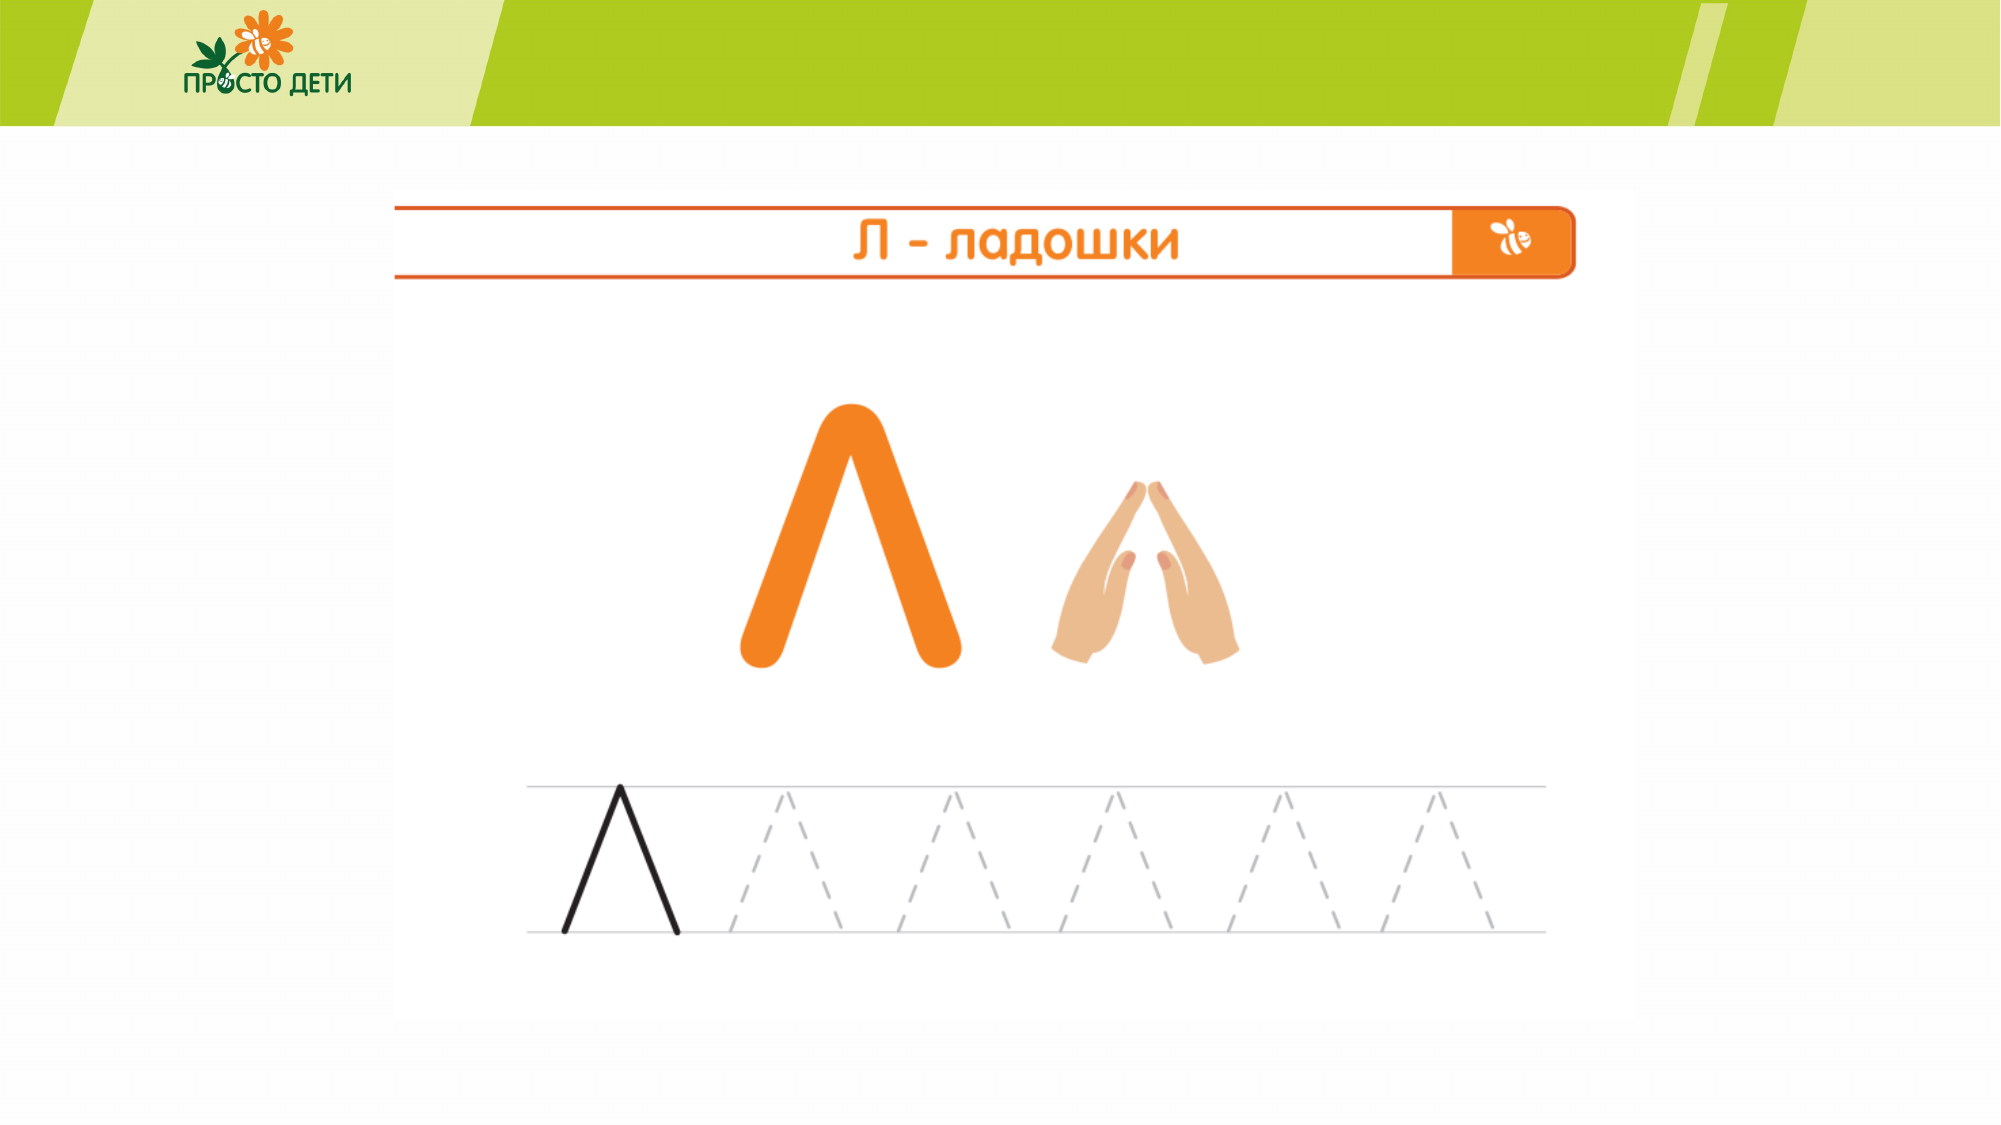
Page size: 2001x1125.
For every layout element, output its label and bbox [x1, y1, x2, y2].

list [394, 189, 1635, 1021]
picture [0, 0, 2001, 1125]
